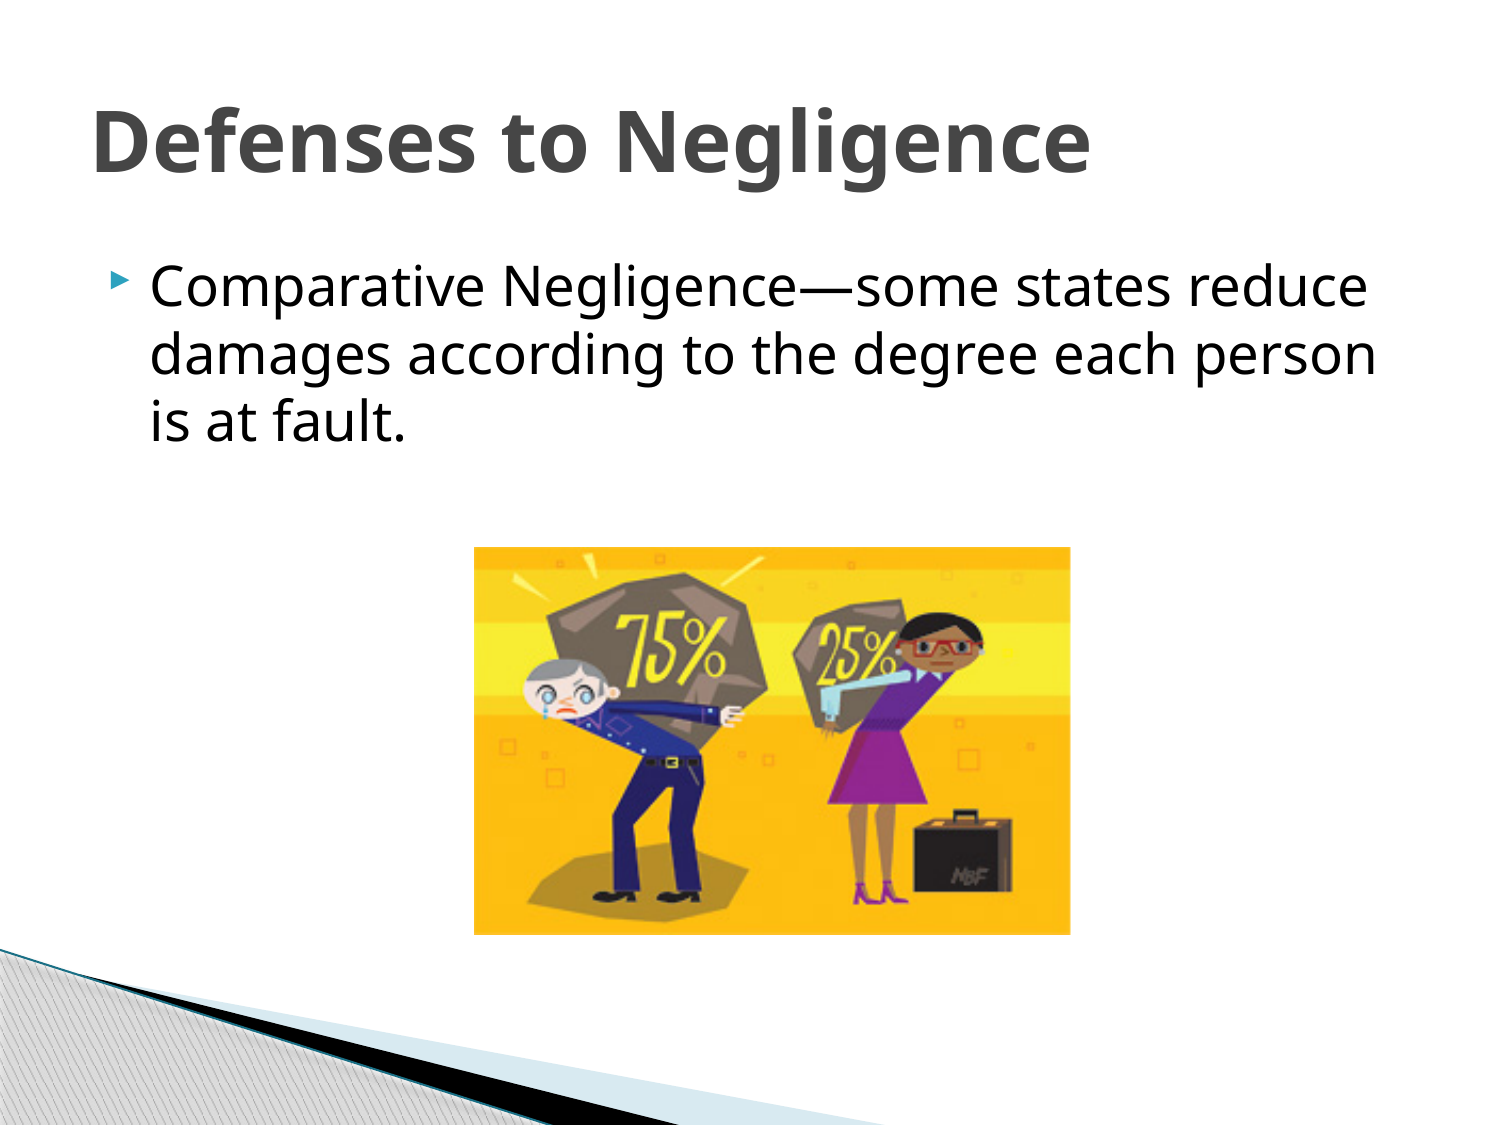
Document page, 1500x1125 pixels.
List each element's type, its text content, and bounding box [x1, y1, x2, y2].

picture [474, 546, 1088, 935]
list Comparative Negligence—some states reduce damages according to the degree each person is at fault. [75, 243, 1425, 986]
title Defenses to Negligence [75, 45, 1425, 233]
